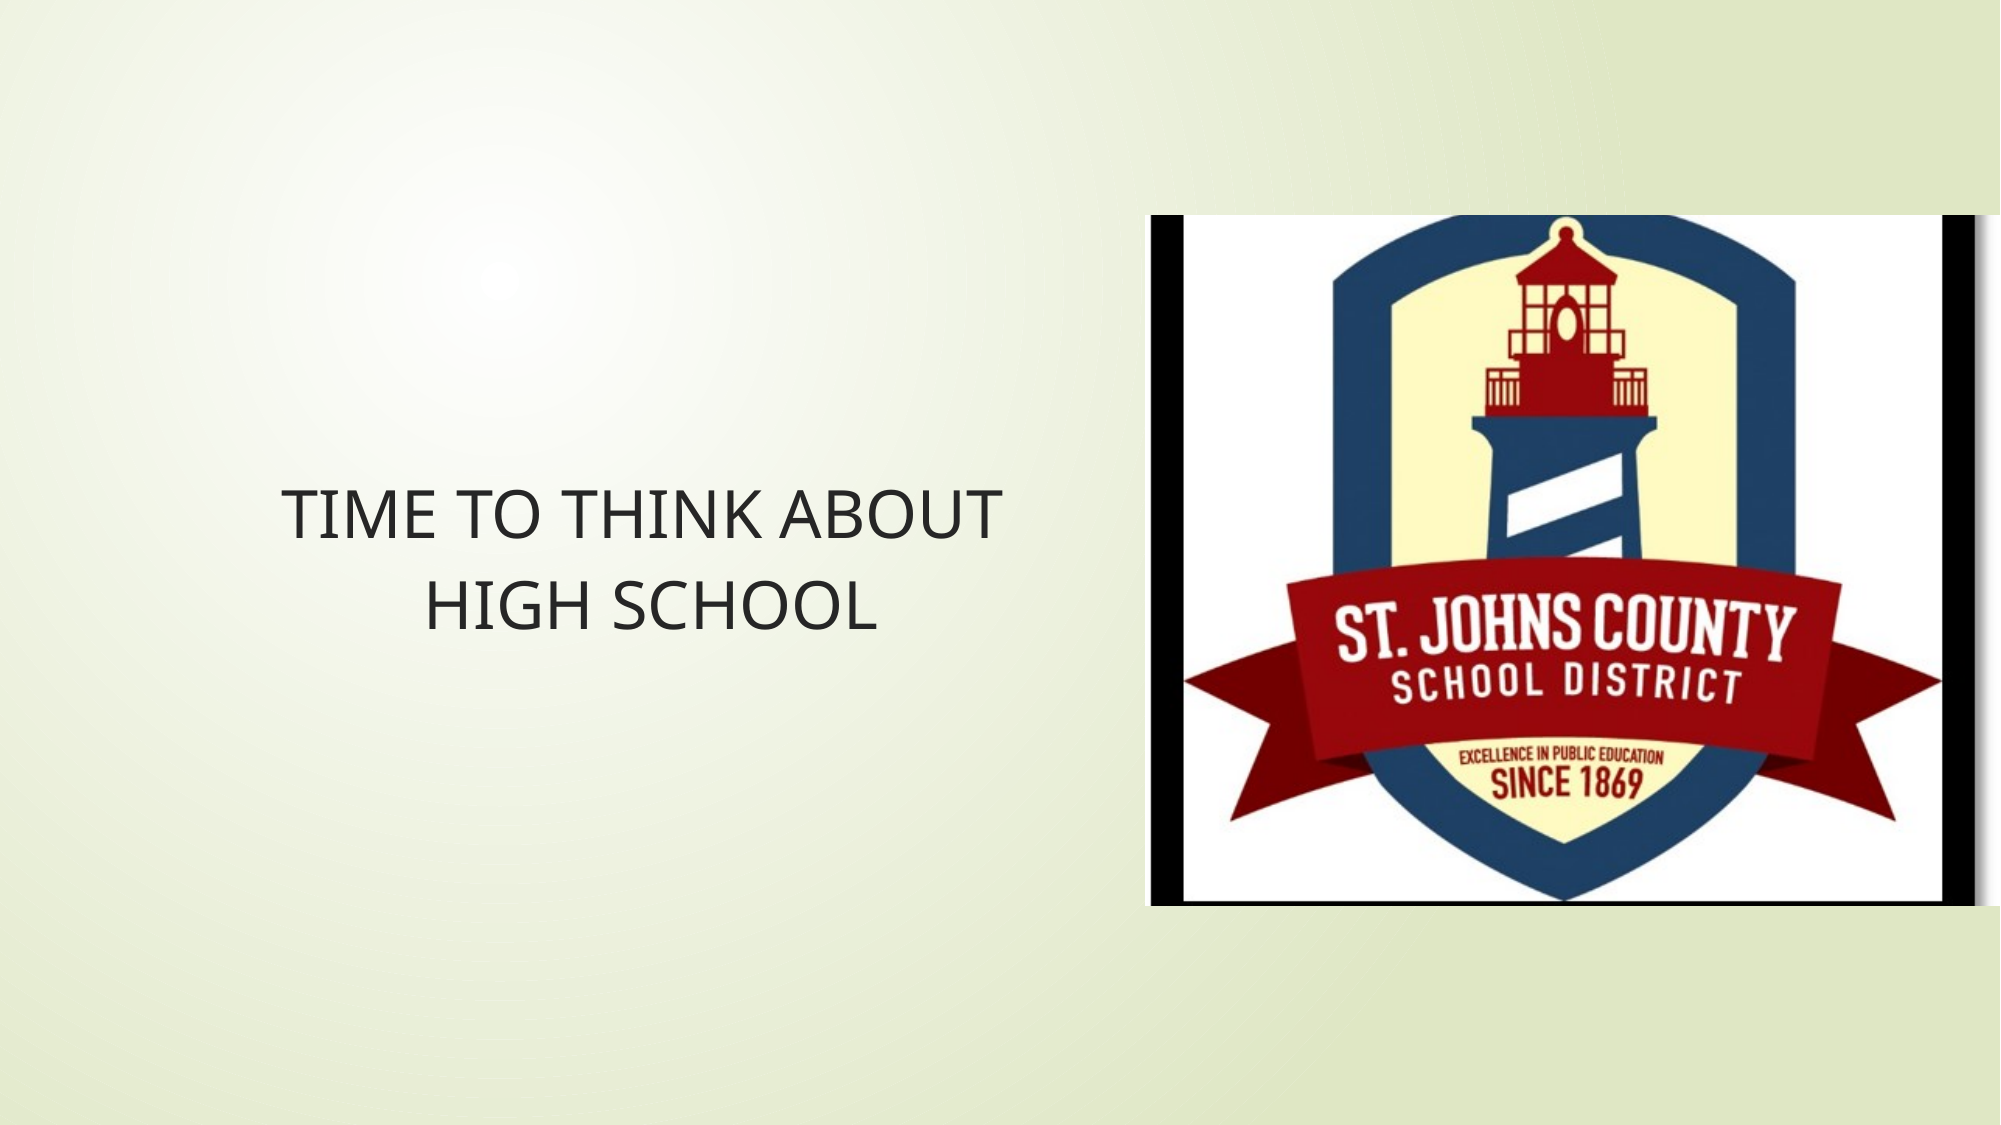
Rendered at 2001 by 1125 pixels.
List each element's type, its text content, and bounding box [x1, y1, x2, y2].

picture [1144, 214, 2000, 906]
title Time to think about high school [181, 376, 1122, 741]
